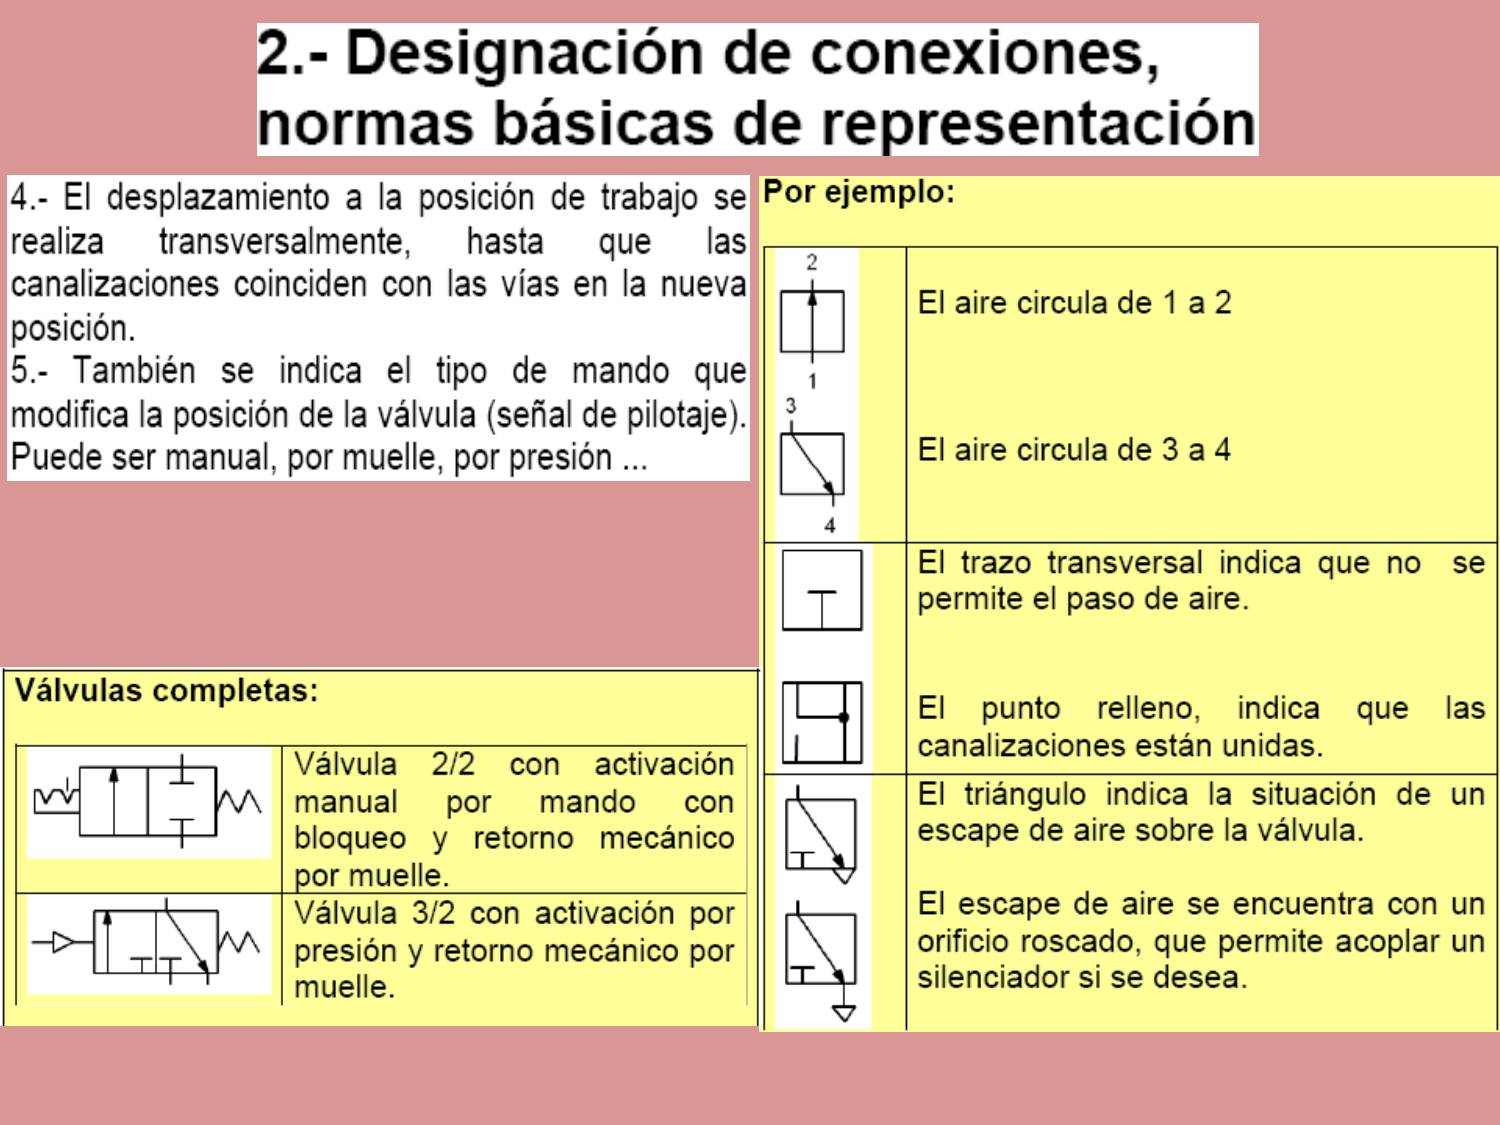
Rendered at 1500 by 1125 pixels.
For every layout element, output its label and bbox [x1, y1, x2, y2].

picture [0, 176, 1500, 1032]
picture [257, 23, 1259, 156]
list [7, 175, 751, 481]
